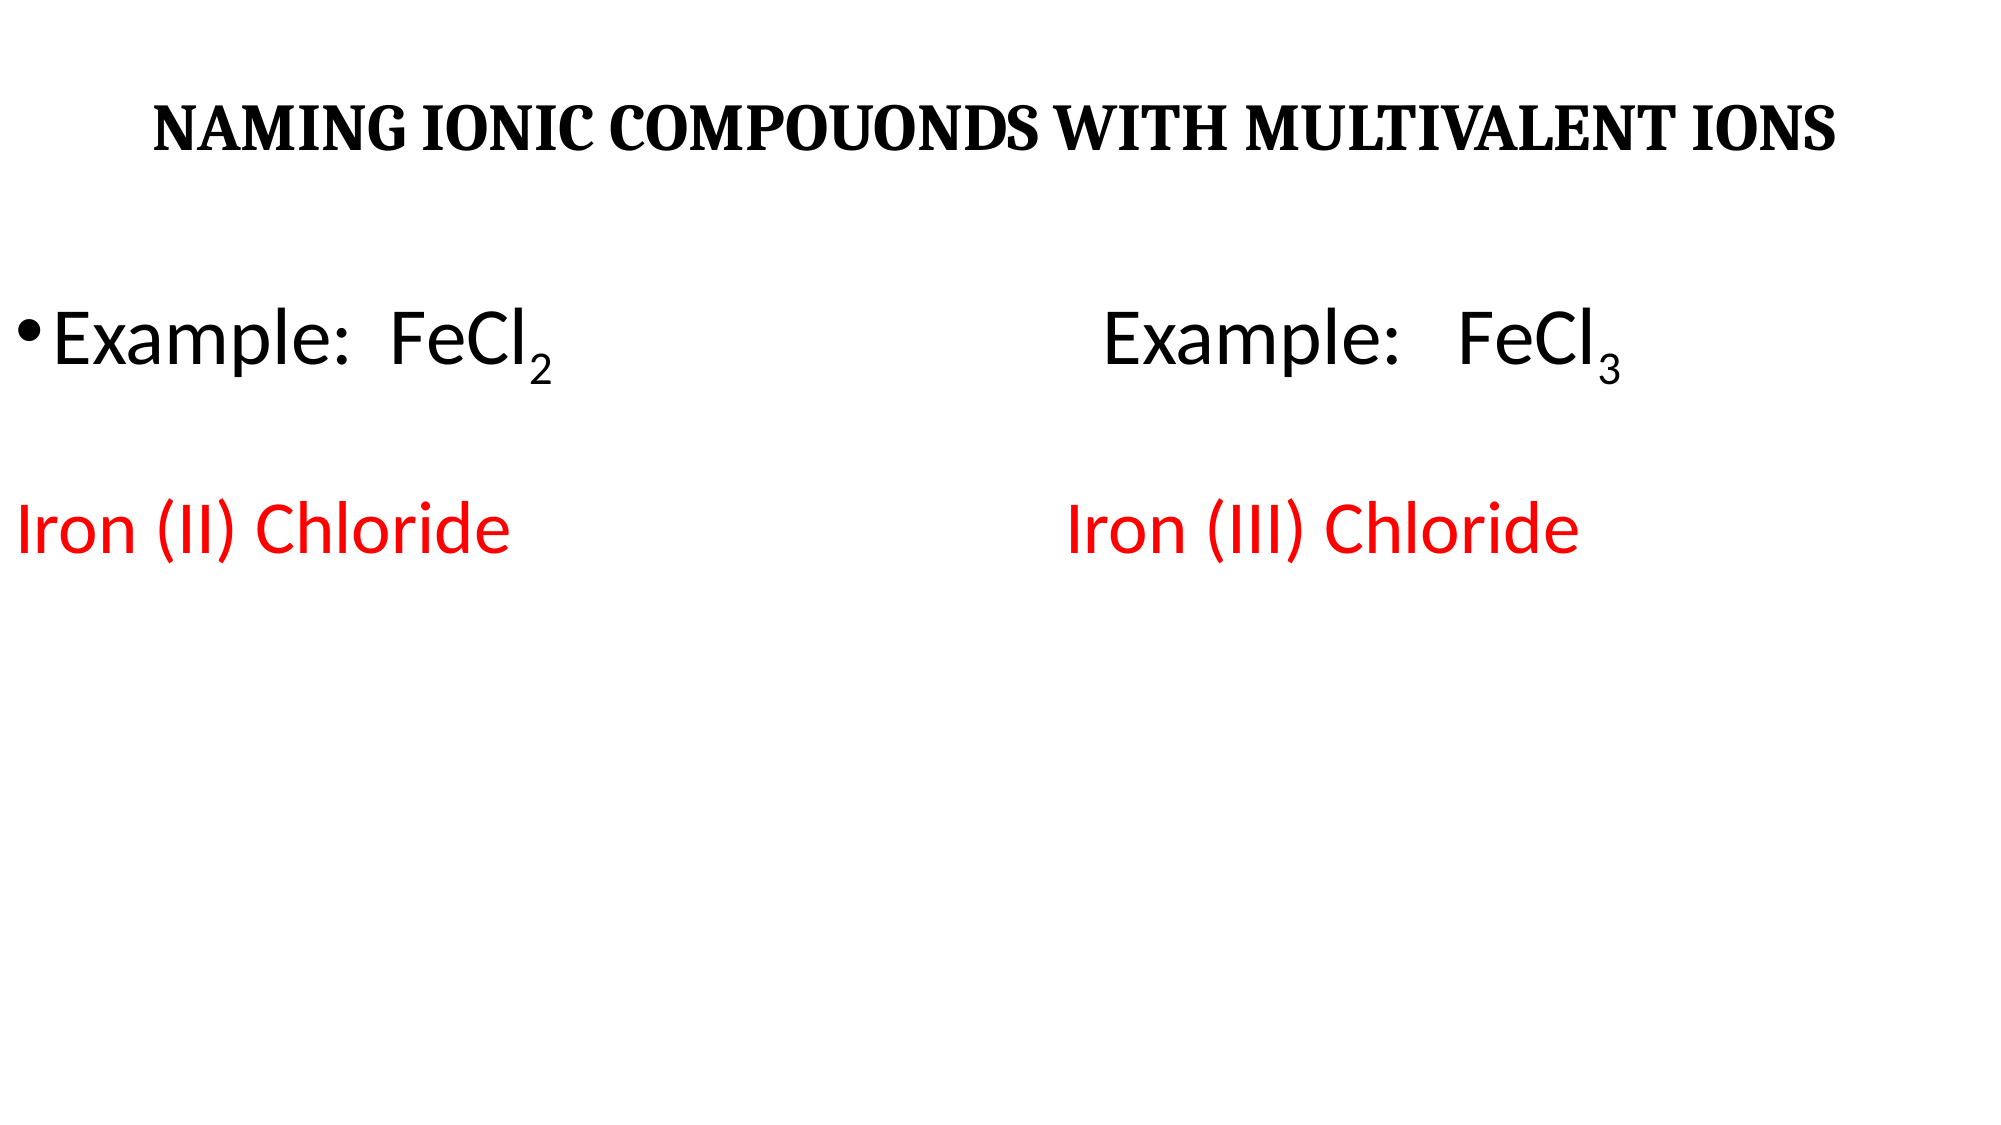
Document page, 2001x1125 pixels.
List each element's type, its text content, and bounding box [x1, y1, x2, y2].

title NAMING IONIC COMPOUONDS WITH MULTIVALENT IONS [137, 59, 1863, 277]
list Example: FeCl2 Example: FeCl3 Iron (II) Chloride Iron (III) Chloride [0, 277, 1928, 1125]
